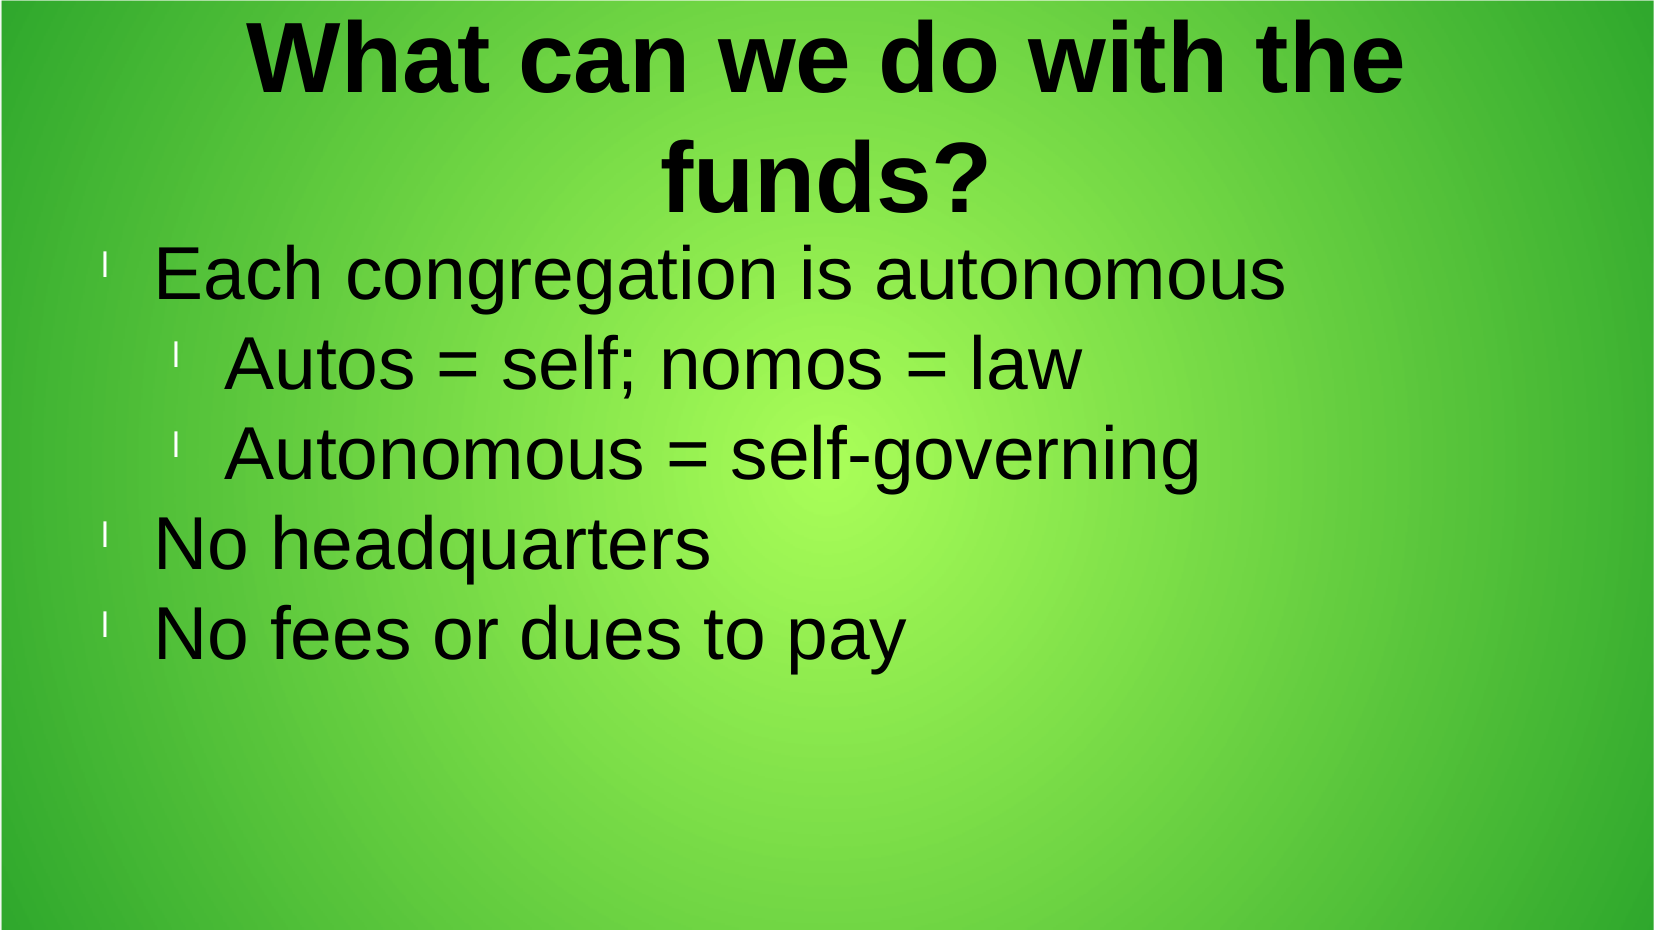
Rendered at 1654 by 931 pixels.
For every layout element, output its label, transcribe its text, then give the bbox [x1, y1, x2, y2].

text_box What can we do with the funds? [82, 0, 1571, 224]
picture [0, 0, 1654, 930]
text_box Each congregation is autonomous Autos = self; nomos = law Autonomous = self-governing No headquarters No fees or dues to pay [82, 224, 1571, 851]
